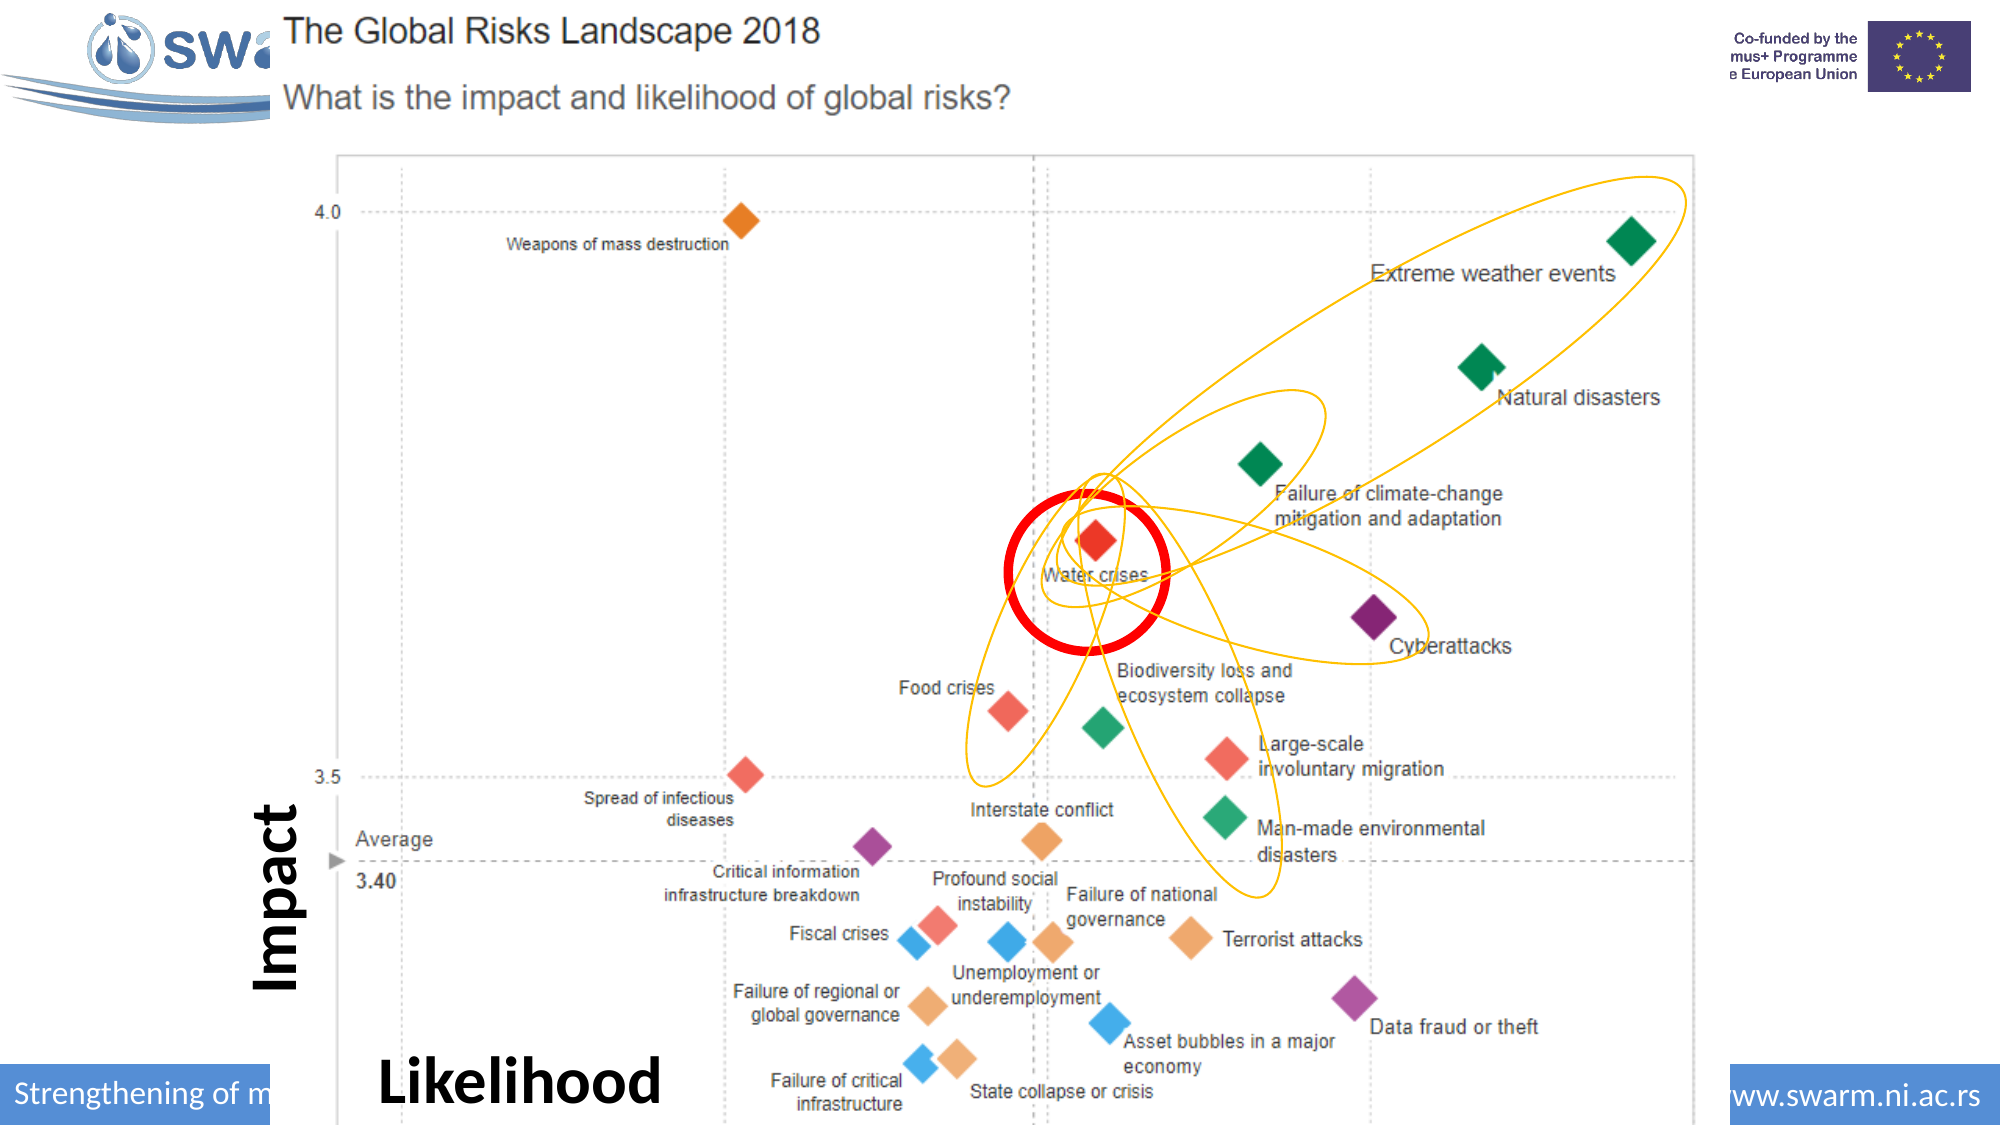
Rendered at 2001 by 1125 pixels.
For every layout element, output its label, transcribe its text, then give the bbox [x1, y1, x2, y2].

picture [1, 0, 1971, 1125]
text_box Impact [222, 787, 270, 1010]
